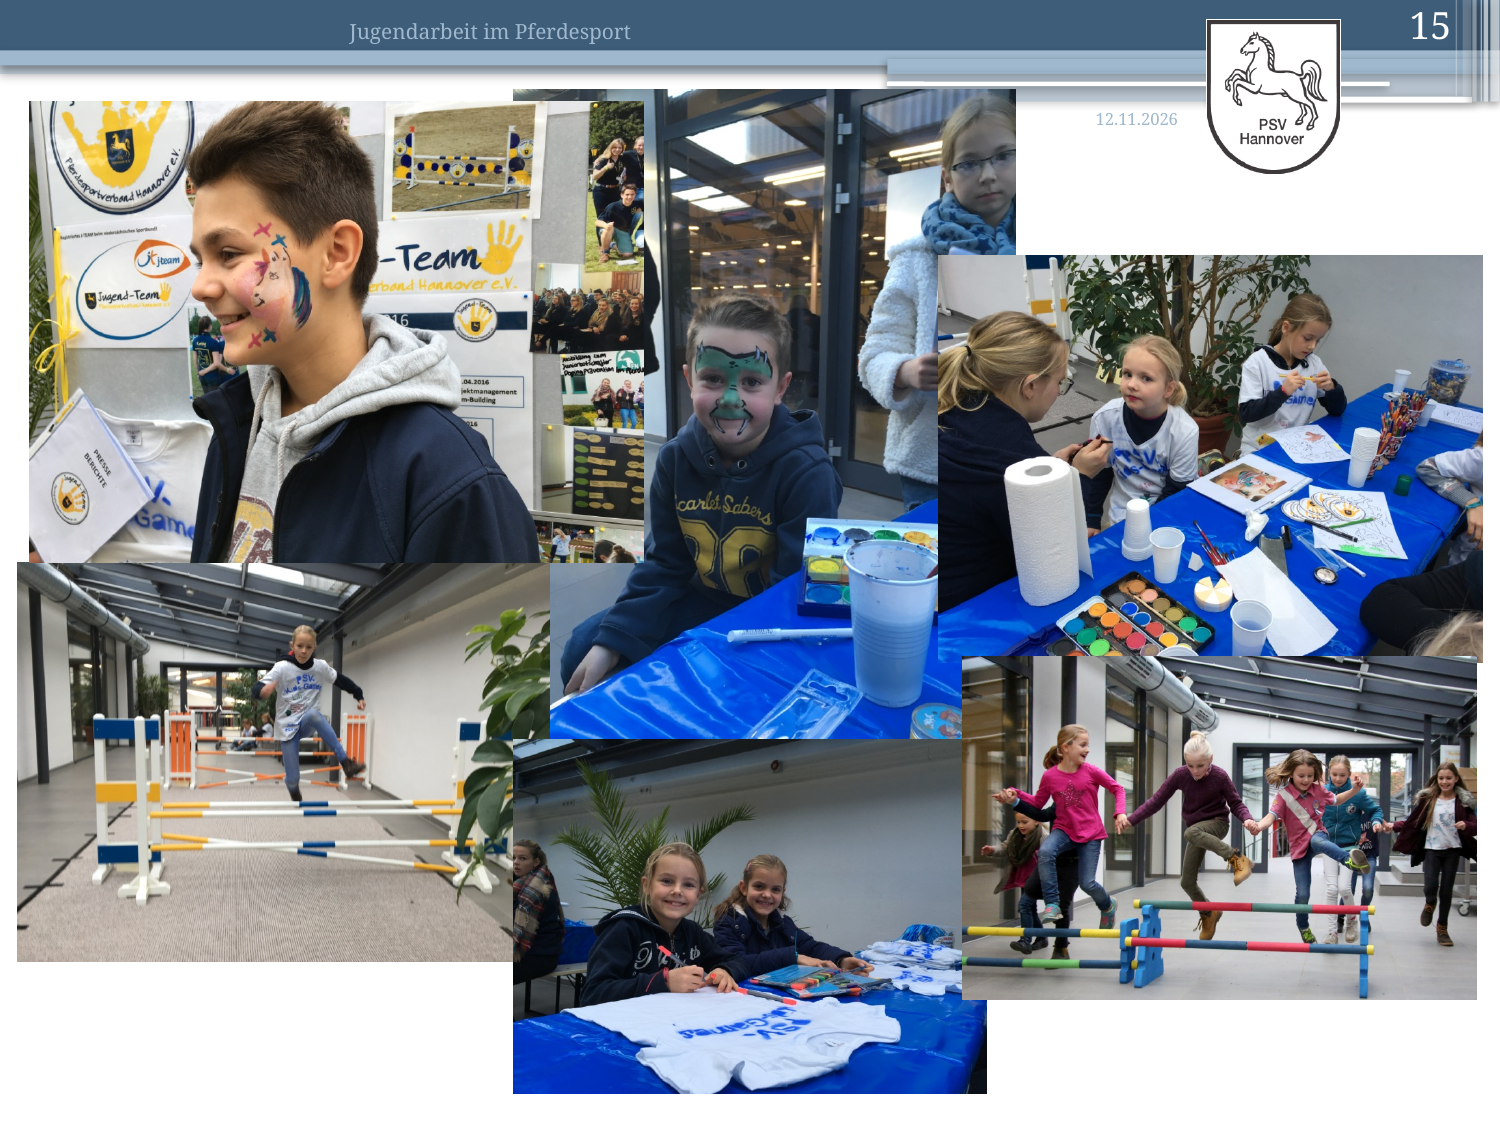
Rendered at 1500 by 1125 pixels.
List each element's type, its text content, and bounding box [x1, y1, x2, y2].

picture [17, 89, 1483, 1095]
slide_number 15 [1341, 0, 1466, 61]
text_box 20.02.2017 [1080, 101, 1238, 177]
text_box Jugendarbeit im Pferdesport [64, 11, 916, 55]
